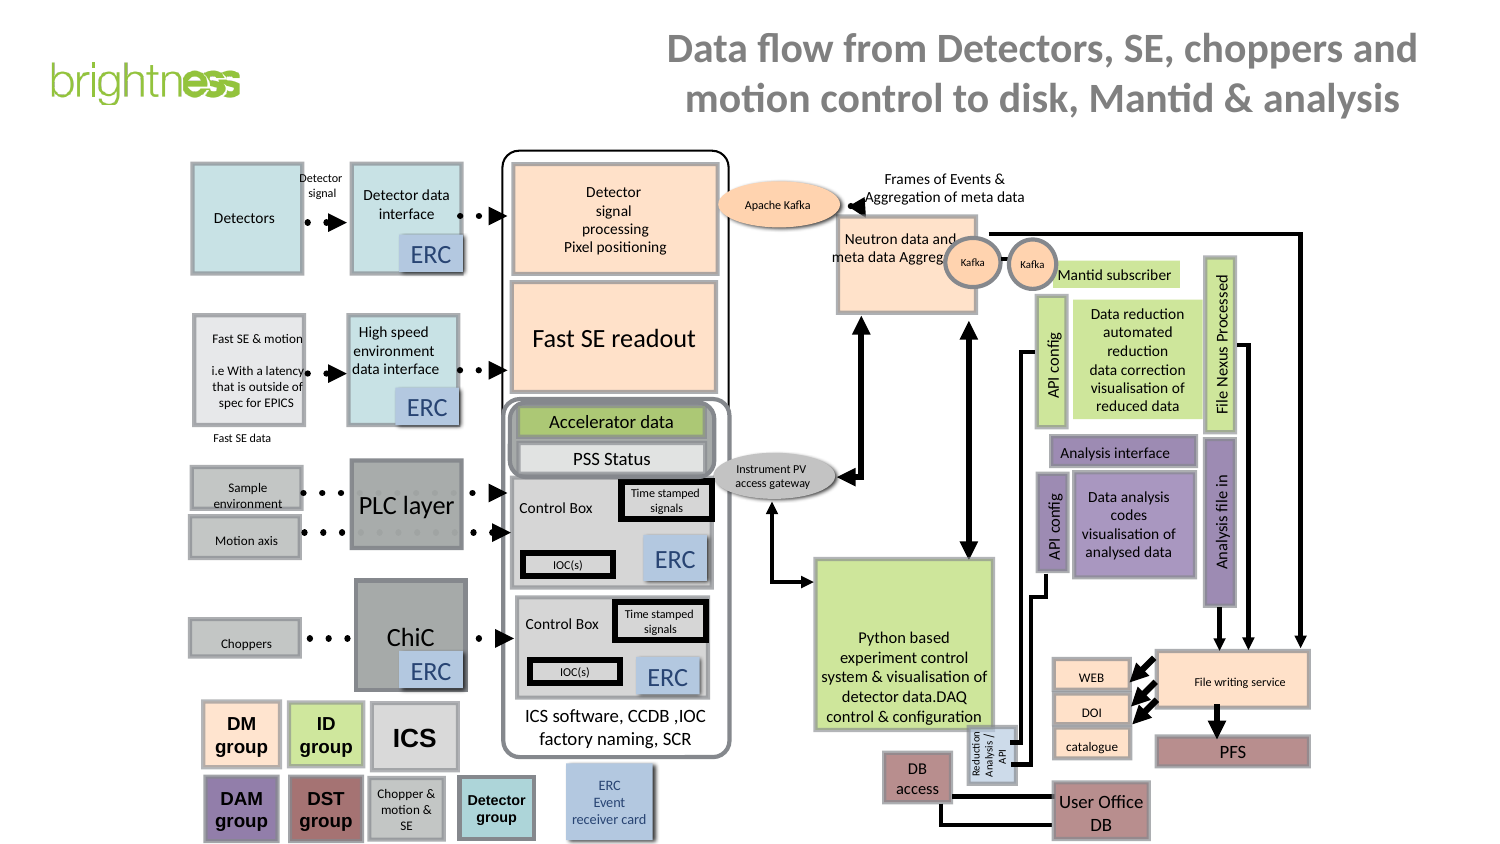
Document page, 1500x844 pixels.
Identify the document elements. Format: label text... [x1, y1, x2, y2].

text_box [838, 271, 976, 313]
text_box Choppers [209, 630, 284, 656]
text_box ERC [395, 387, 459, 426]
text_box ERC [399, 234, 463, 272]
text_box [502, 150, 729, 426]
text_box API config [1037, 473, 1068, 572]
text_box [348, 315, 459, 426]
text_box [713, 460, 730, 492]
text_box [1129, 657, 1155, 683]
text_box [1156, 650, 1309, 670]
text_box [765, 501, 814, 589]
text_box [743, 452, 806, 456]
text_box PLC layer [351, 460, 462, 548]
text_box [334, 367, 347, 380]
text_box Detector group [459, 777, 534, 839]
text_box DAM group [205, 776, 278, 842]
text_box [509, 402, 715, 478]
text_box Detector data interface [354, 180, 459, 227]
text_box Kafka [1008, 239, 1057, 289]
text_box DM group [203, 701, 280, 768]
text_box Apache Kafka [740, 192, 816, 216]
text_box ICS [371, 703, 458, 771]
text_box DB access [884, 752, 951, 803]
text_box Fast SE data [208, 426, 276, 450]
text_box [1210, 704, 1224, 740]
text_box [510, 754, 723, 758]
text_box [191, 467, 302, 509]
text_box ICS software, CCDB ,IOC factory naming, SCR [503, 699, 728, 754]
text_box ERC Event receiver card [566, 763, 653, 841]
text_box Time stamped signals [615, 602, 706, 641]
text_box [1011, 573, 1046, 765]
text_box [718, 181, 841, 228]
text_box Detectors [209, 203, 280, 231]
text_box catalogue [1054, 727, 1131, 759]
text_box ChiC [355, 580, 466, 691]
text_box [503, 399, 730, 748]
text_box [498, 526, 511, 539]
text_box IOC(s) [522, 552, 614, 577]
title Data flow from Detectors, SE, choppers and motion control to disk, Mantid & analysis [603, 0, 1482, 164]
text_box [838, 216, 976, 224]
text_box Analysis file in [1205, 439, 1235, 606]
text_box [847, 205, 872, 216]
text_box Neutron data and meta data Aggregator [823, 224, 978, 271]
text_box [334, 216, 347, 229]
text_box [1010, 352, 1036, 743]
text_box Reduction / Analysis API [968, 727, 1016, 784]
text_box IOC(s) [529, 660, 621, 684]
text_box Python based experiment control system & visualisation of detector data.DAQ control & configuration [815, 558, 994, 730]
text_box [517, 597, 709, 698]
text_box [1213, 607, 1226, 651]
text_box PSS Status [518, 442, 706, 474]
text_box [194, 315, 304, 426]
text_box API config [1036, 299, 1067, 428]
text_box [1074, 472, 1174, 482]
text_box Data reduction automated reduction data correction visualisation of reduced data [1073, 348, 1128, 420]
text_box [962, 320, 976, 558]
text_box ERC [399, 650, 463, 689]
text_box Fast SE readout [511, 282, 717, 392]
text_box Chopper & motion & SE [369, 778, 444, 840]
text_box [988, 233, 1307, 649]
text_box [190, 516, 300, 558]
text_box [511, 477, 712, 588]
text_box [190, 619, 300, 657]
text_box [351, 163, 462, 274]
text_box File Nexus Processed [1205, 257, 1236, 433]
text_box Sample environment [203, 475, 293, 516]
text_box Control Box [514, 493, 598, 522]
text_box DST group [290, 776, 363, 842]
text_box Frames of Events & Aggregation of meta data [860, 164, 1034, 211]
text_box User Office DB [1053, 782, 1149, 840]
text_box Time stamped signals [621, 481, 712, 520]
text_box [1074, 508, 1195, 578]
text_box [501, 632, 515, 645]
text_box Accelerator data [518, 406, 705, 437]
text_box [494, 209, 508, 223]
text_box [1051, 436, 1141, 466]
text_box Kafka [945, 237, 1001, 288]
text_box Detector signal processing Pixel positioning [513, 164, 718, 274]
text_box Instrument PV access gateway [730, 456, 815, 495]
text_box WEB [1053, 658, 1130, 690]
text_box [192, 163, 303, 274]
text_box File writing service [1113, 670, 1367, 723]
text_box ERC [643, 534, 707, 581]
text_box Analysis interface [1056, 438, 1162, 466]
text_box [495, 486, 508, 500]
text_box Fast SE & motion i.e With a latency that is outside of spec for EPICS [197, 326, 319, 415]
text_box [1236, 344, 1255, 651]
text_box Detector signal [294, 166, 350, 204]
text_box [495, 364, 508, 377]
text_box DOI [1053, 693, 1131, 725]
text_box High speed environment data interface [347, 318, 444, 383]
text_box PFS [1156, 736, 1309, 767]
text_box [940, 803, 1053, 826]
text_box [1131, 681, 1156, 707]
text_box [1132, 699, 1157, 725]
text_box ID group [288, 702, 364, 767]
text_box Motion axis [202, 527, 291, 553]
text_box [815, 458, 836, 493]
text_box Control Box [521, 609, 604, 637]
text_box [740, 495, 809, 499]
text_box Data analysis codes visualisation of analysed data [1068, 482, 1194, 565]
text_box [836, 315, 868, 484]
text_box ERC [636, 656, 700, 695]
